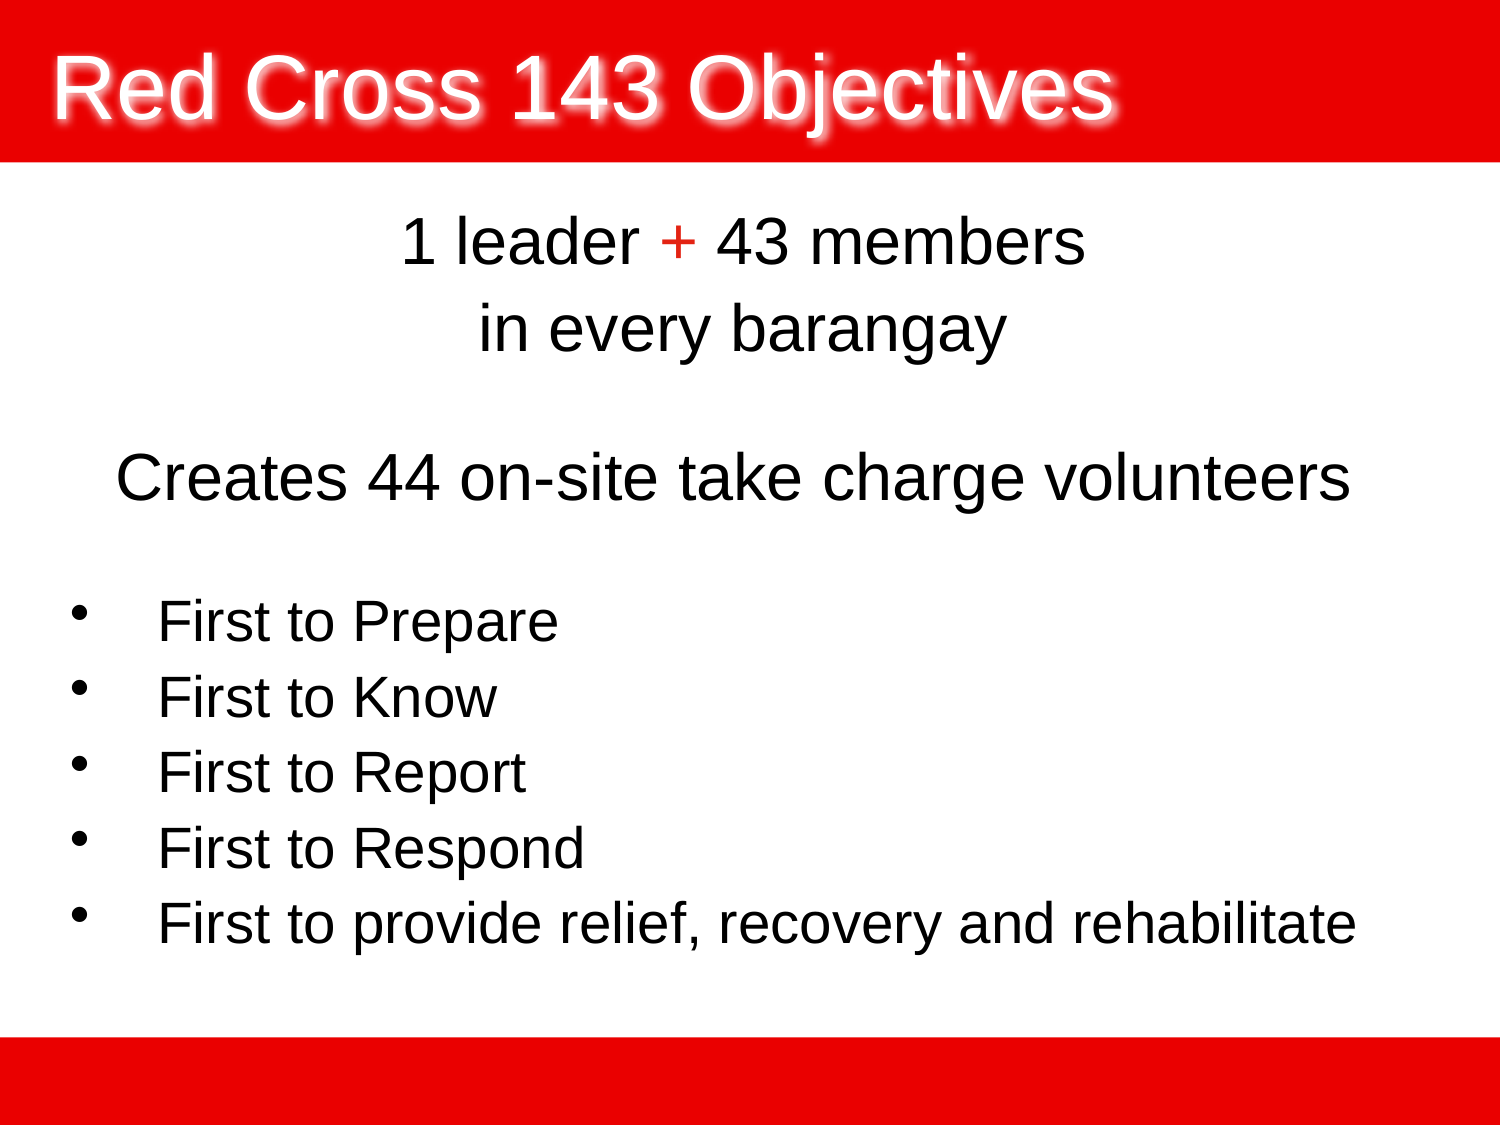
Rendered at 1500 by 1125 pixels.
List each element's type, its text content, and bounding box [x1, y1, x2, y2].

text_box 1 leader + 43 members in every barangay Creates 44 on-site take charge volunteers First to Prepare First to Know First to Report First to Respond First to provide relief, recovery and rehabilitate [62, 200, 1425, 964]
text_box [0, 1037, 1500, 1125]
text_box [0, 0, 1500, 163]
text_box Red Cross 143 Objectives [50, 27, 1117, 138]
text_box Cellular Phone ID card (Will be placed in NHQ data base, with security code) Toolkit (What to do & who to call) Emergency Numbers/ Protocols Training [45, 22, 1129, 149]
